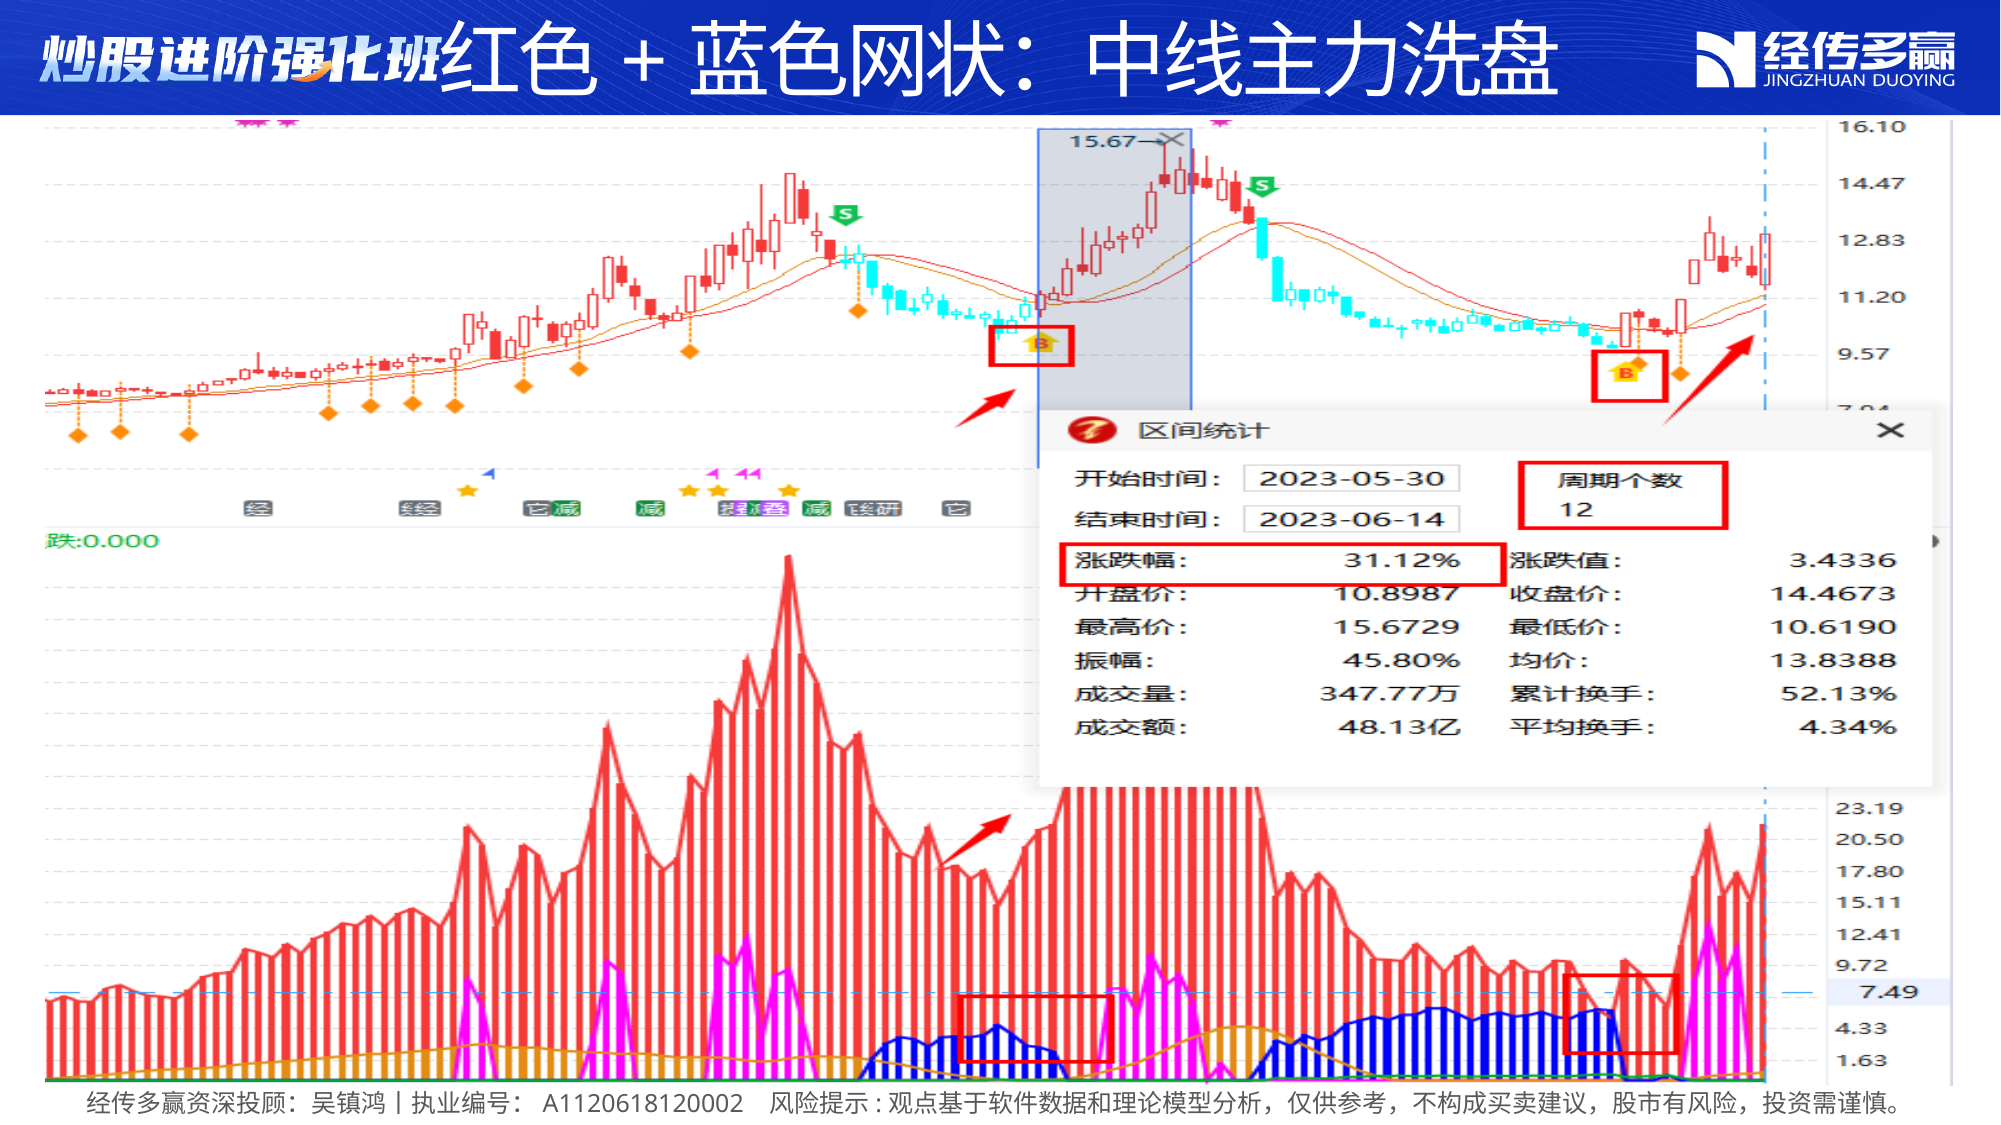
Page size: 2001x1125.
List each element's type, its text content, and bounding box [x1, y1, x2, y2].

text_box 红色+蓝色网状：中线主力洗盘 [0, 0, 2000, 115]
picture [0, 0, 2001, 1125]
